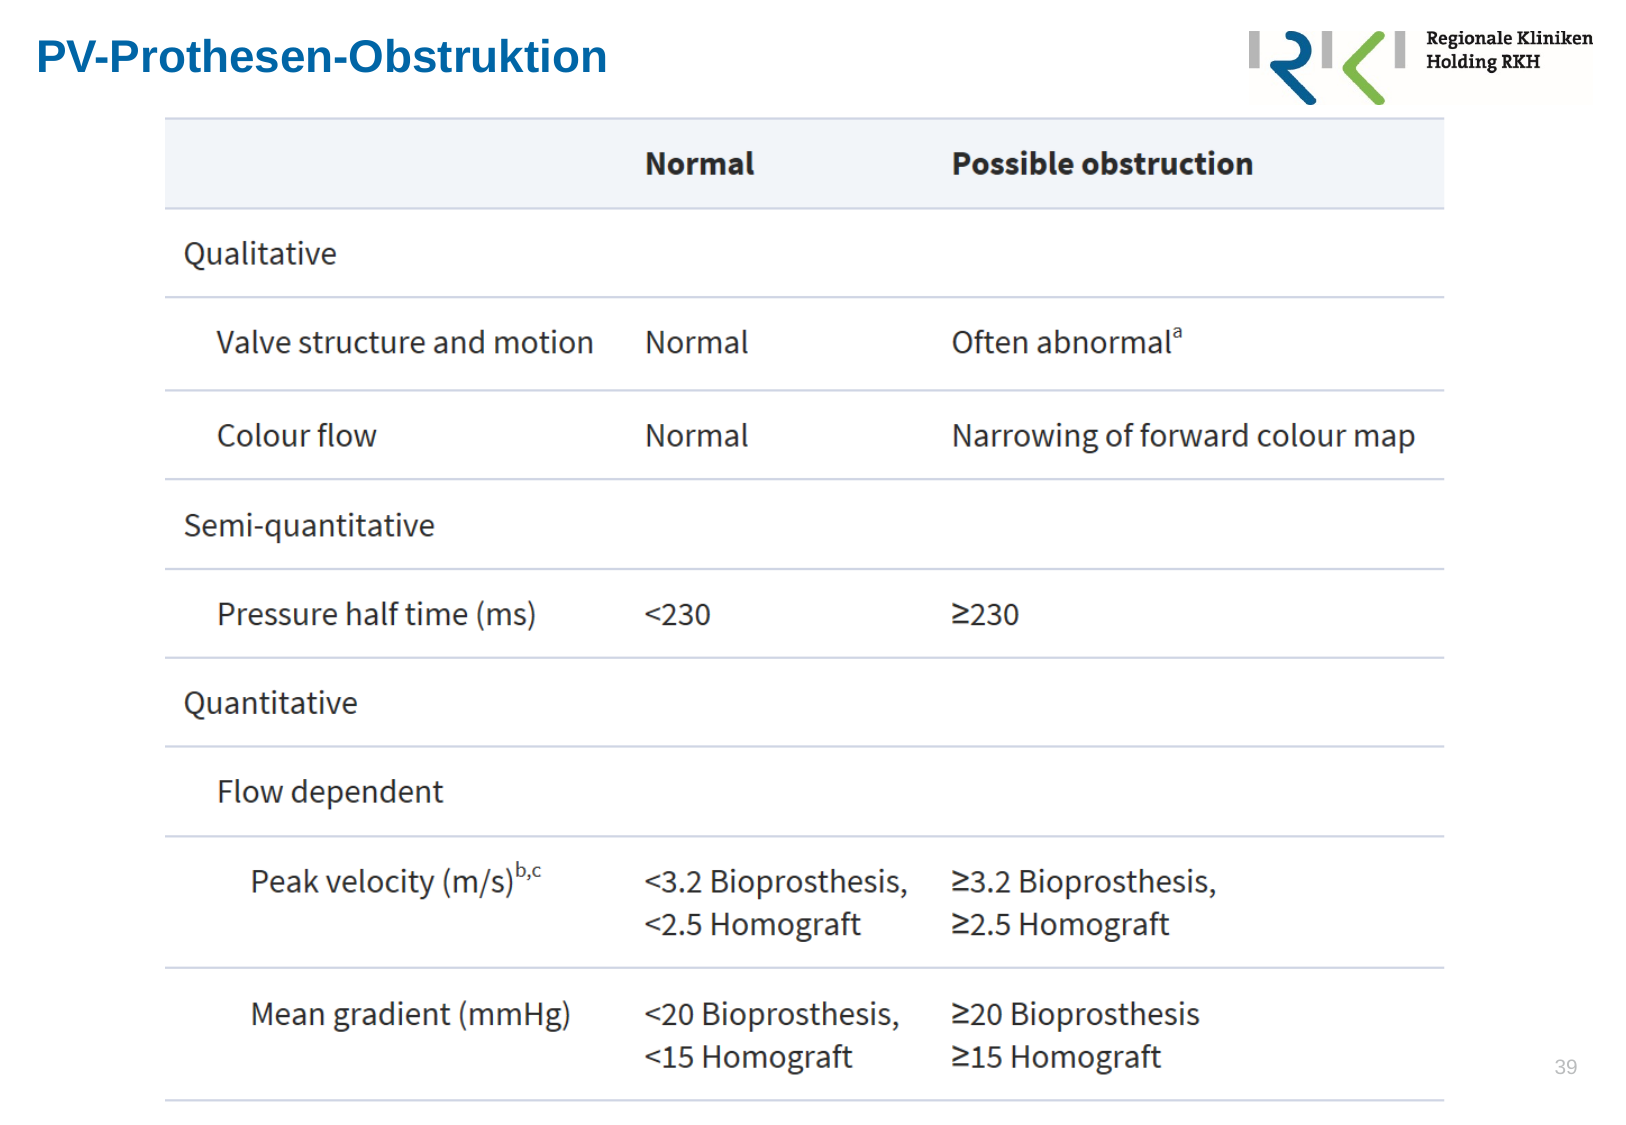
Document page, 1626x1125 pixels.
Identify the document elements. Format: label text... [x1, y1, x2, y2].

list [165, 113, 1460, 1107]
picture [1249, 31, 1593, 105]
title PV-Prothesen-Obstruktion [21, 7, 1238, 102]
